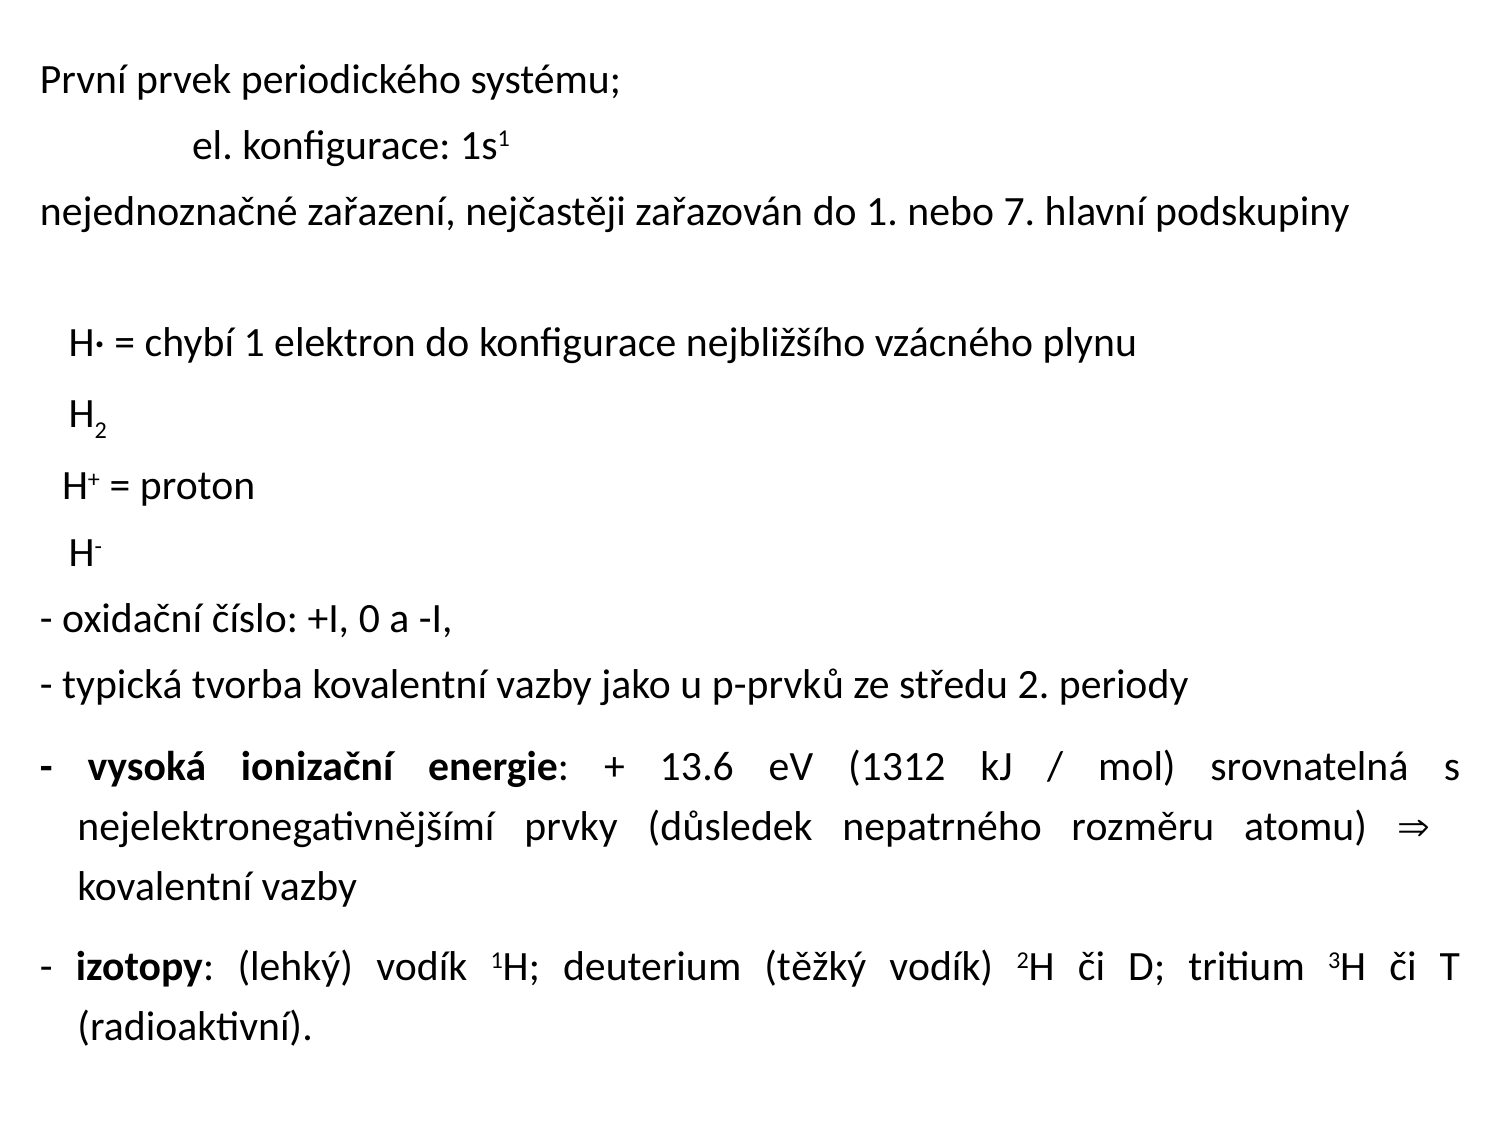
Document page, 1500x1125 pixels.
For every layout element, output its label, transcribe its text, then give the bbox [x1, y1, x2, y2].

list První prvek periodického systému; el. konfigurace: 1s1 nejednoznačné zařazení, nejčastěji zařazován do 1. nebo 7. hlavní podskupiny H· = chybí 1 elektron do konfigurace nejbližšího vzácného plynu H2 H+ = proton H- - oxidační číslo: +I, 0 a -I, - typická tvorba kovalentní vazby jako u p-prvků ze středu 2. periody - vysoká ionizační energie: + 13.6 eV (1312 kJ / mol) srovnatelná s nejelektronegativnějšímí prvky (důsledek nepatrného rozměru atomu)  kovalentní vazby - izotopy: (lehký) vodík 1H; deuterium (těžký vodík) 2H či D; tritium 3H či T (radioaktivní). [24, 50, 1475, 1086]
